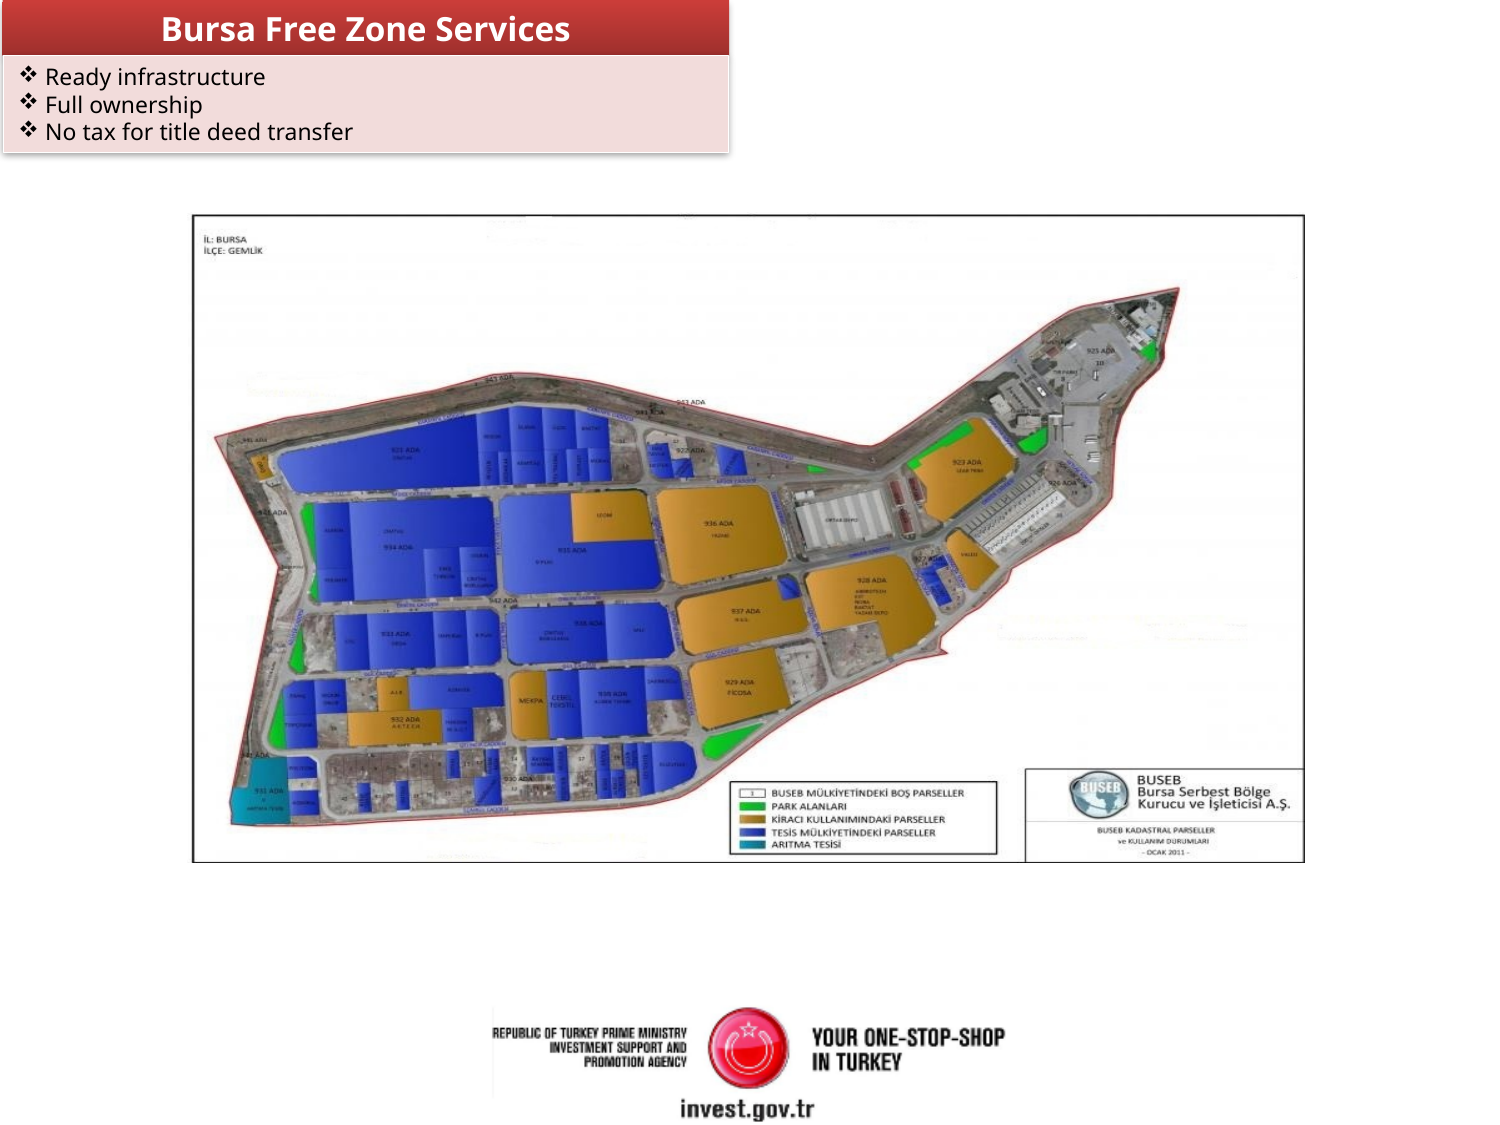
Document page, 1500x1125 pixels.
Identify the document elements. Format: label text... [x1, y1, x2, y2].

text_box Ready infrastructure Full ownership No tax for title deed transfer [3, 55, 729, 153]
picture [0, 0, 1500, 1125]
text_box Bursa Free Zone Services [2, 0, 730, 54]
